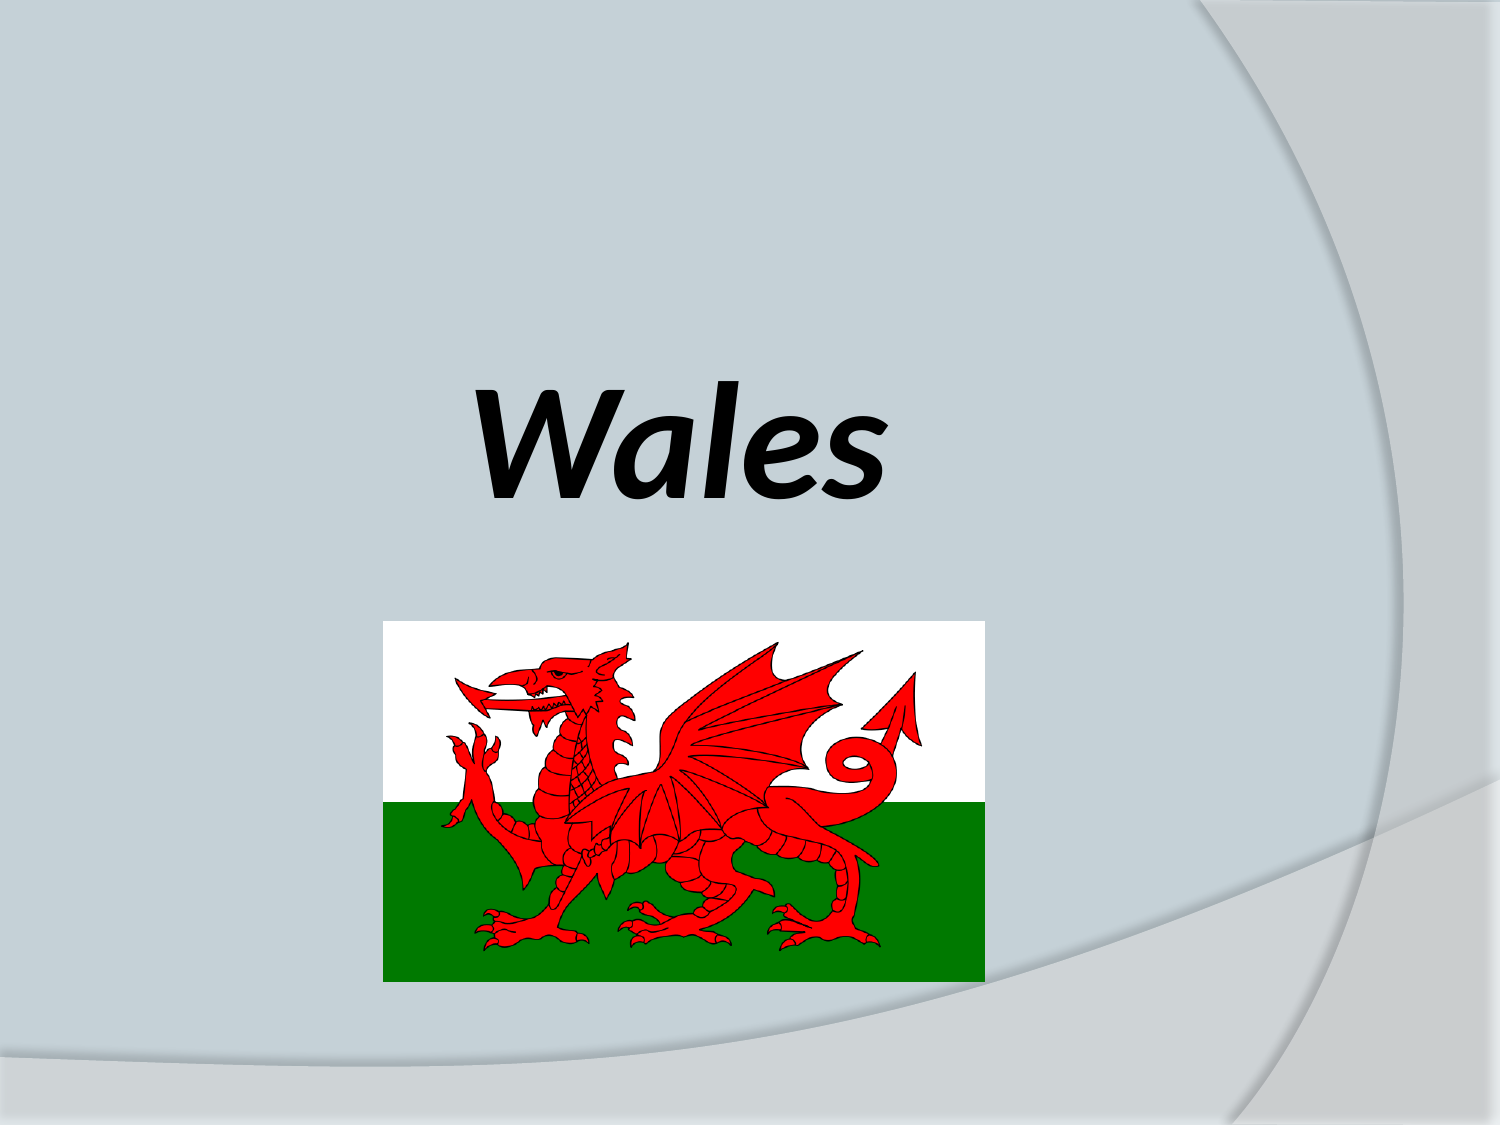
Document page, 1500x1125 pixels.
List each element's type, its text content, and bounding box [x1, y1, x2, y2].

picture [383, 621, 985, 982]
text_box Wales [64, 338, 1290, 526]
